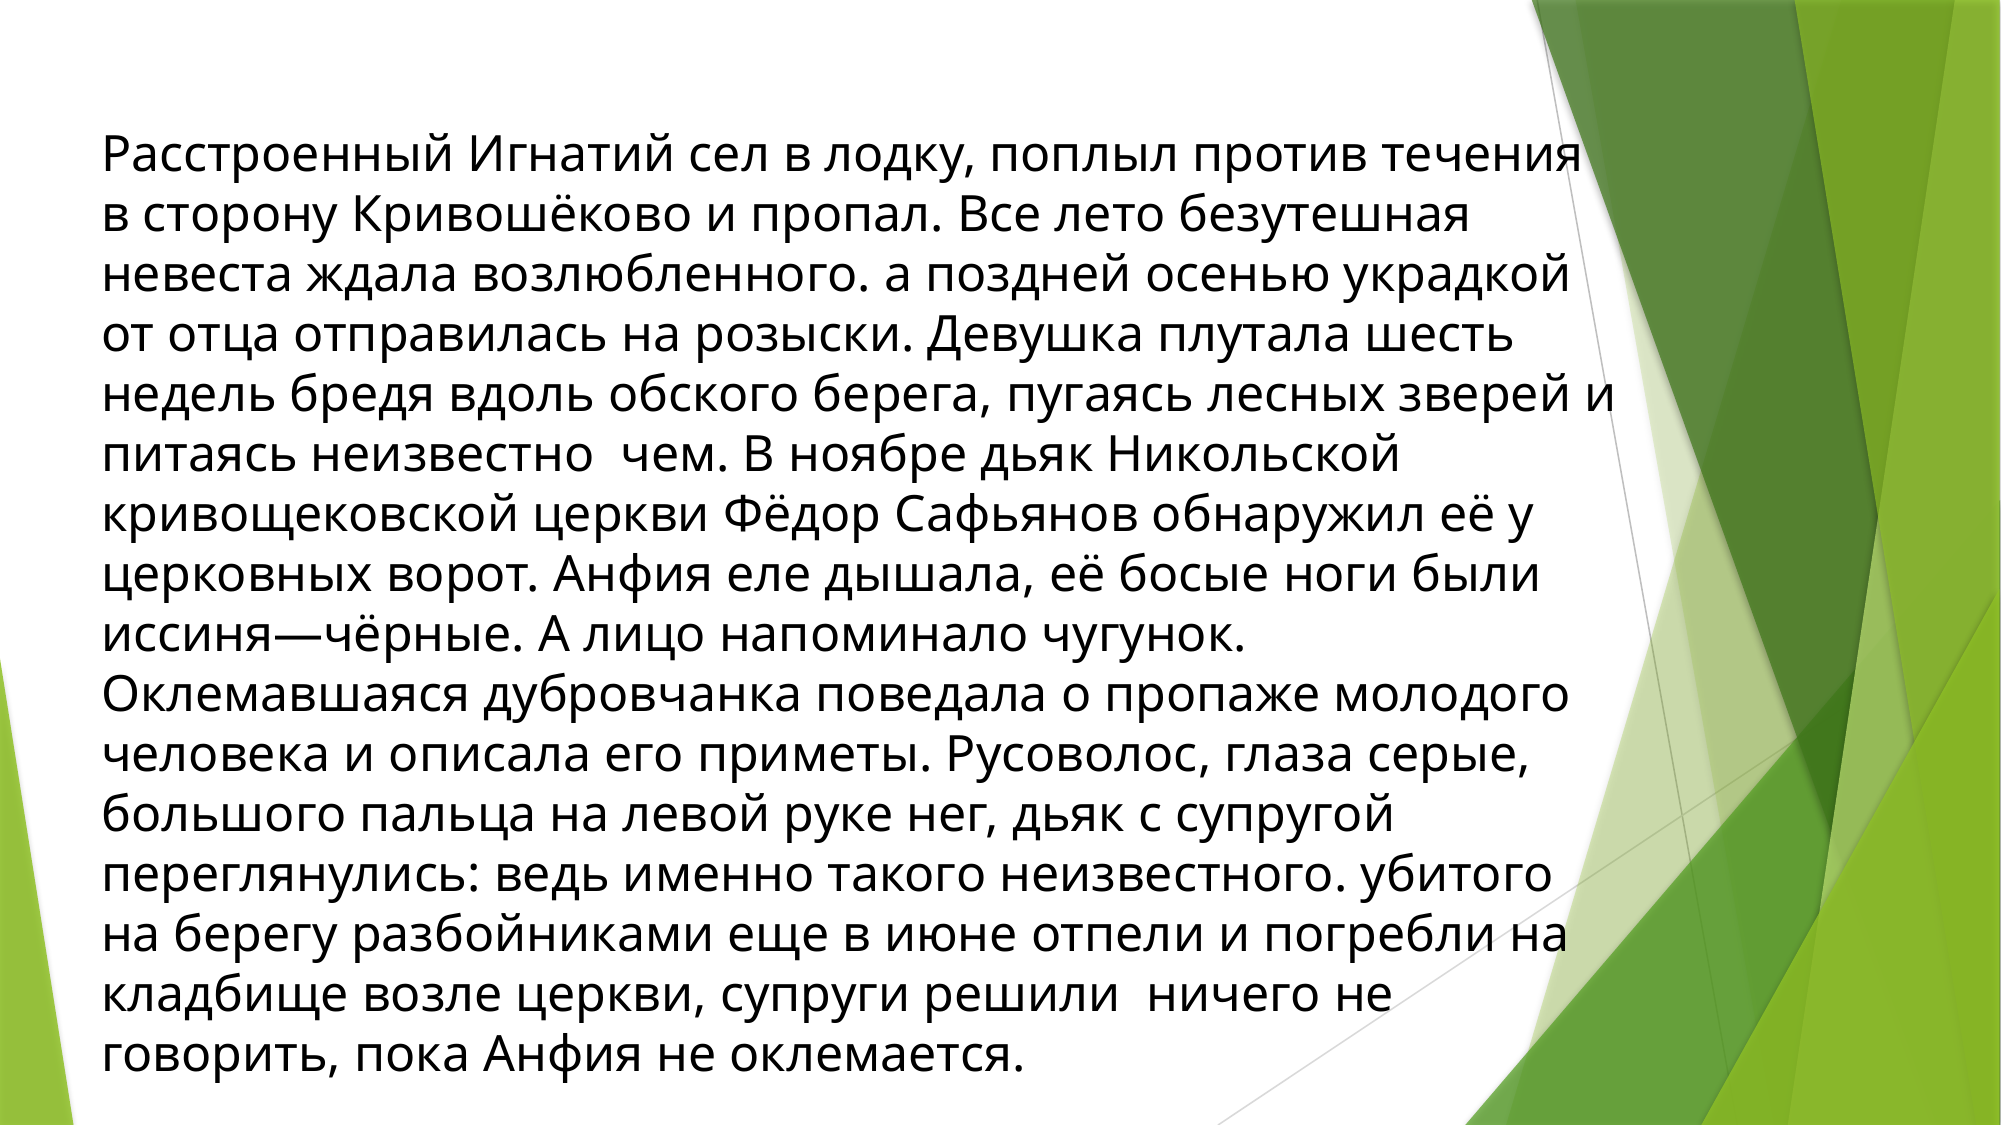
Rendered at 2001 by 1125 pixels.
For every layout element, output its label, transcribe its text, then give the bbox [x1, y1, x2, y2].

text_box Расстроенный Игнатий сел в лодку, поплыл против течения в сторону Кривошёково и пропал. Все лето безутешная невеста ждала возлюбленного. а поздней осенью украдкой от отца отправилась на розыски. Девушка плутала шесть недель бредя вдоль обского берега, пугаясь лесных зверей и питаясь неизвестно чем. В ноябре дьяк Никольской кривощековской церкви Фёдор Сафьянов обнаружил её у церковных ворот. Анфия еле дышала, её босые ноги были иссиня—чёрные. А лицо напоминало чугунок. Оклемавшаяся дубровчанка поведала о пропаже молодого человека и описала его приметы. Русоволос, глаза серые, большого пальца на левой руке нег, дьяк с супругой переглянулись: ведь именно такого неизвестного. убитого на берегу разбойниками еще в июне отпели и погребли на кладбище возле церкви, супруги решили ничего не говорить, пока Анфия не оклемается. [86, 114, 1639, 1125]
